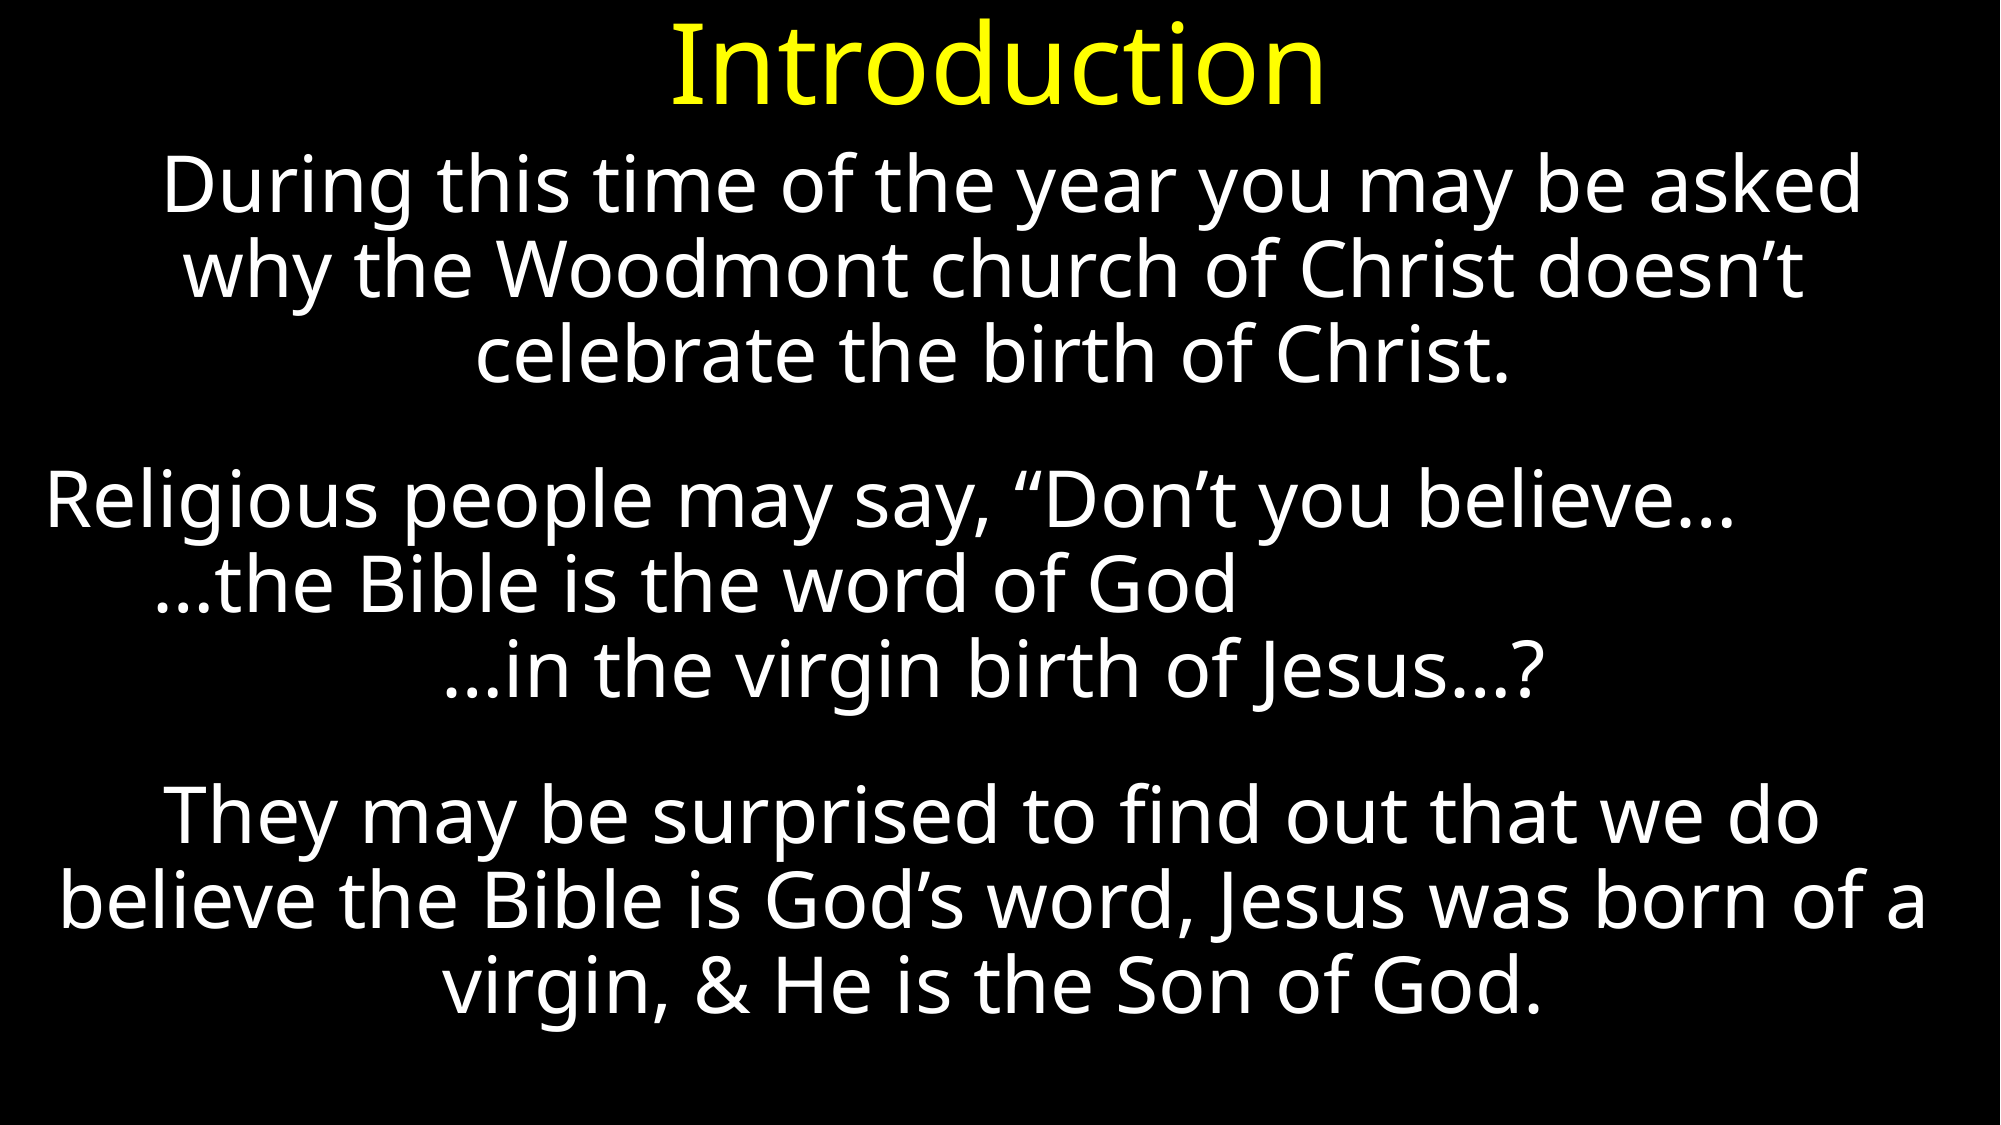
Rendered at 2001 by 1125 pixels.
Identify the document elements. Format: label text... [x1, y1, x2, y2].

title Introduction [0, 0, 2000, 137]
list During this time of the year you may be asked why the Woodmont church of Christ doesn’t celebrate the birth of Christ. Religious people may say, “Don’t you believe… …the Bible is the word of God …in the virgin birth of Jesus…? They may be surprised to find out that we do believe the Bible is God’s word, Jesus was born of a virgin, & He is the Son of God. [23, 136, 1965, 1125]
